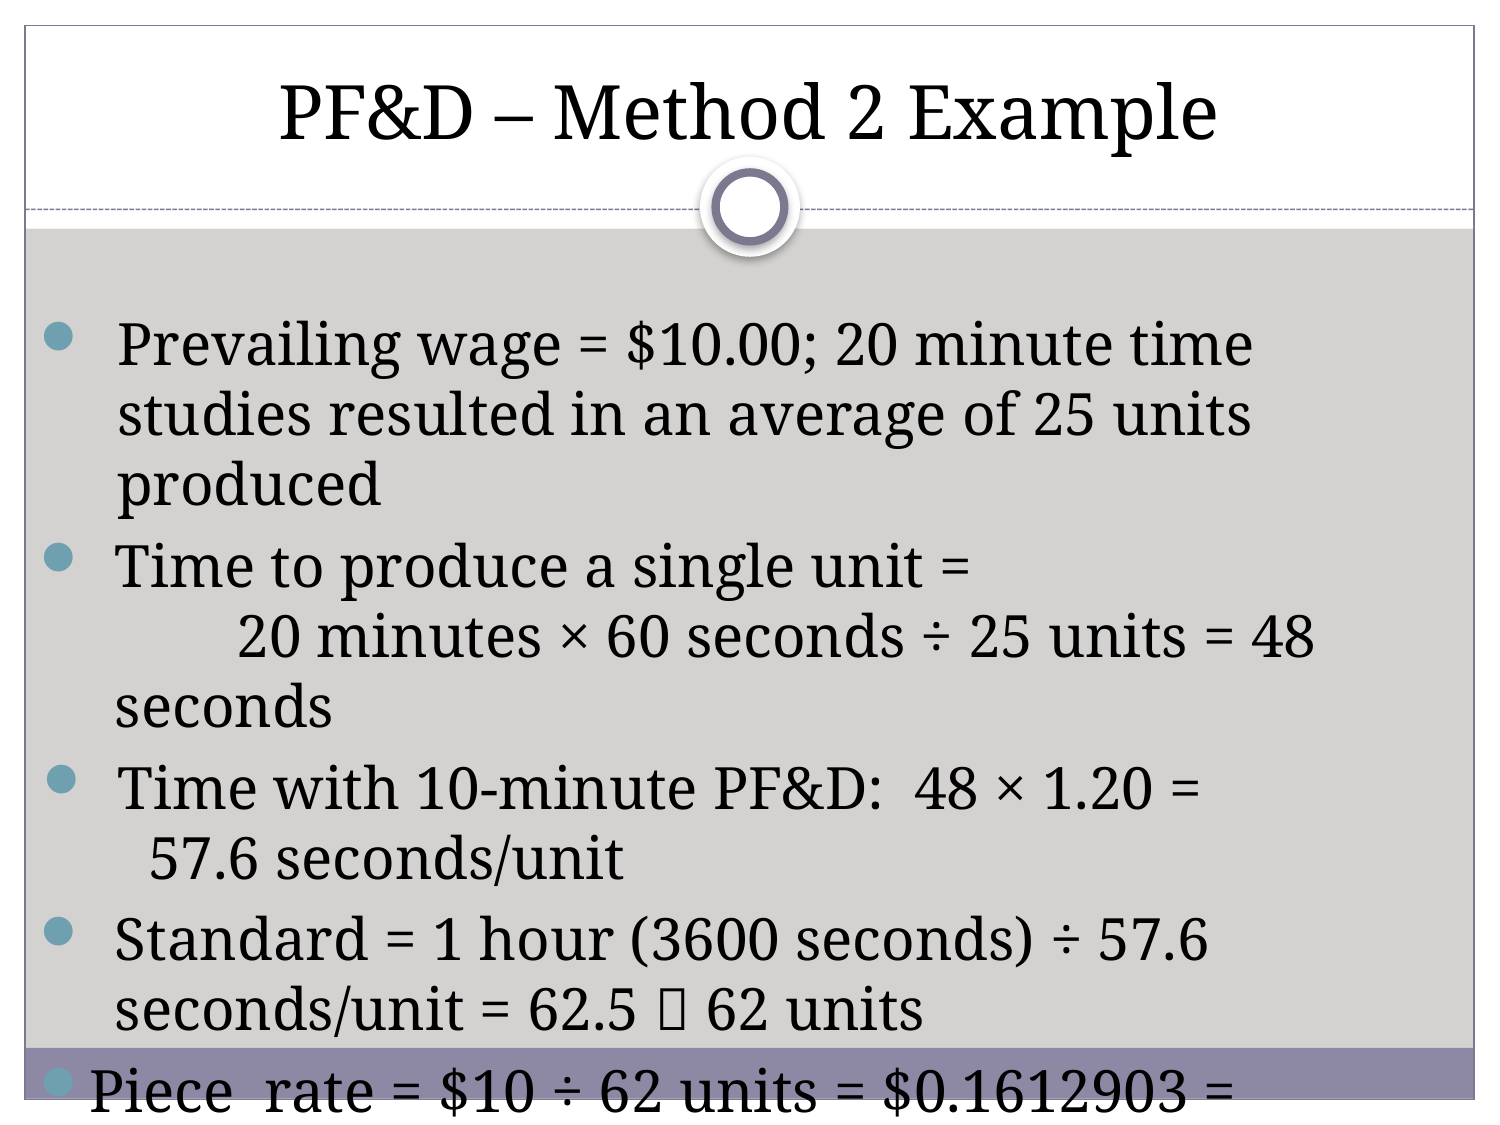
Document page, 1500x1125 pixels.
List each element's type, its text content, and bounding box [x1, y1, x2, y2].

title PF&D – Method 2 Example [49, 37, 1450, 163]
footer [50, 1051, 638, 1112]
list Prevailing wage = $10.00; 20 minute time studies resulted in an average of 25 units produced Time to produce a single unit = 20 minutes × 60 seconds ÷ 25 units = 48 seconds Time with 10-minute PF&D: 48 × 1.20 = 57.6 seconds/unit Standard = 1 hour (3600 seconds) ÷ 57.6 seconds/unit = 62.5  62 units Piece rate = $10 ÷ 62 units = $0.1612903 = $0.1613 [24, 299, 1476, 1076]
